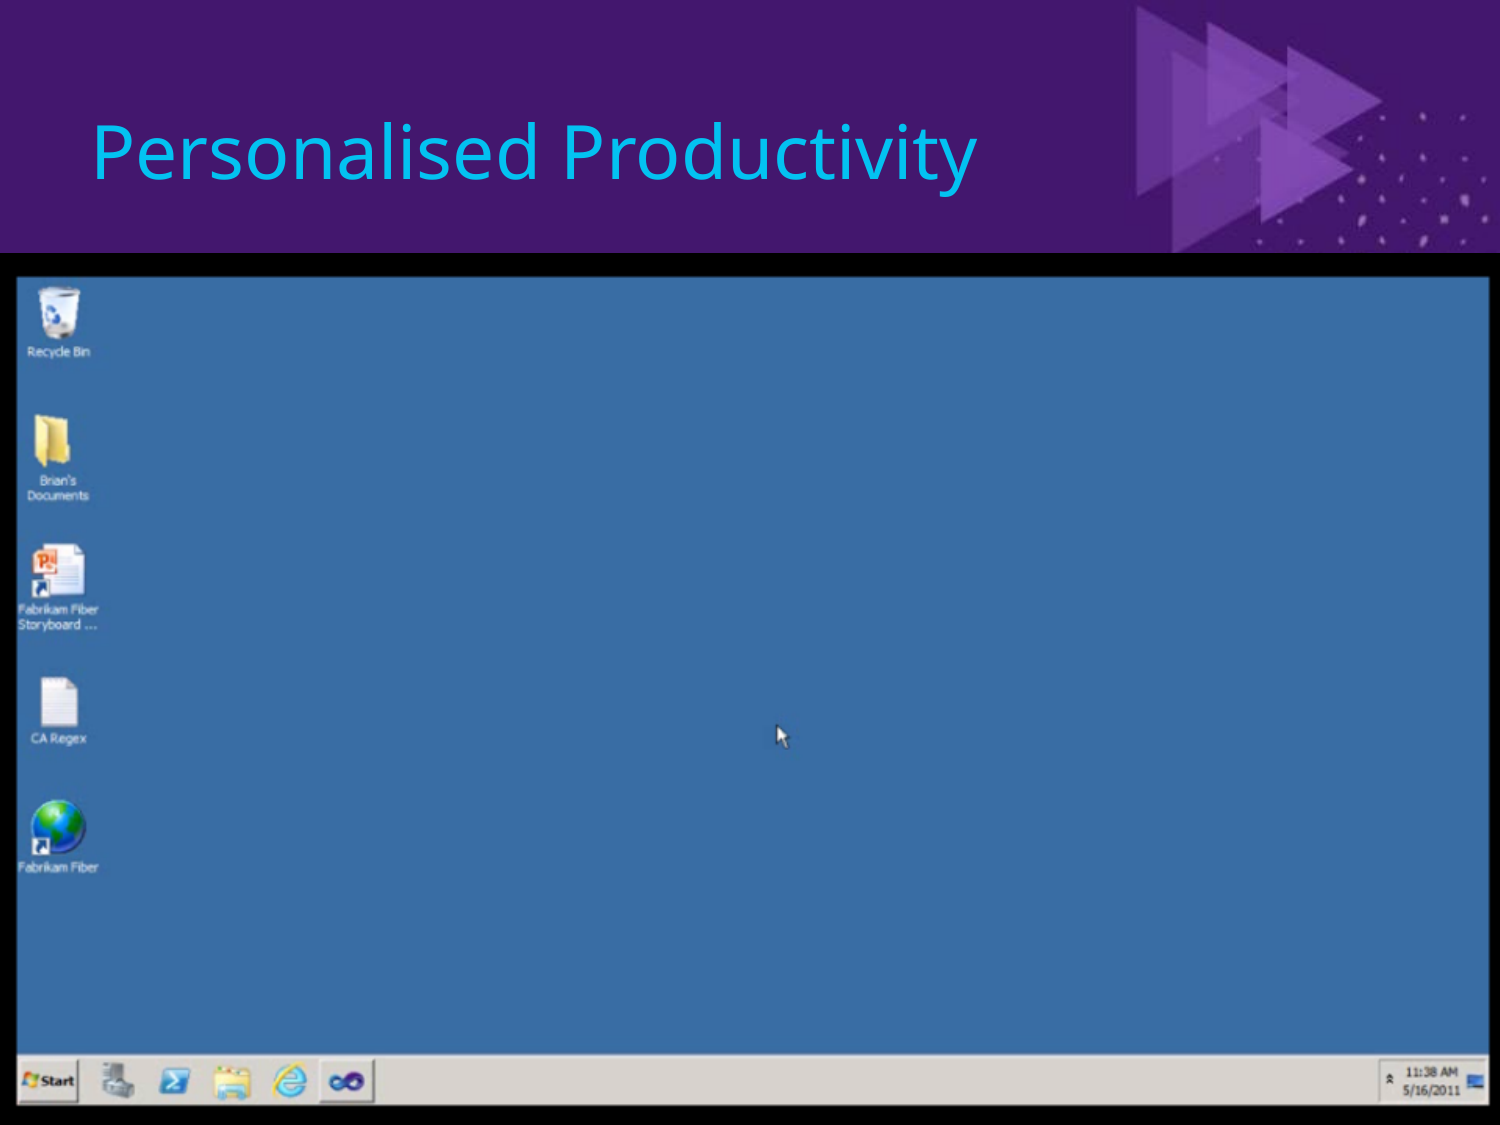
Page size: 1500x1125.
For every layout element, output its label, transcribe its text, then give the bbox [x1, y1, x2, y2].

title Personalised Productivity [75, 56, 1425, 244]
picture [0, 0, 1500, 253]
text_box [0, 253, 1500, 1125]
picture [9, 266, 1495, 1112]
